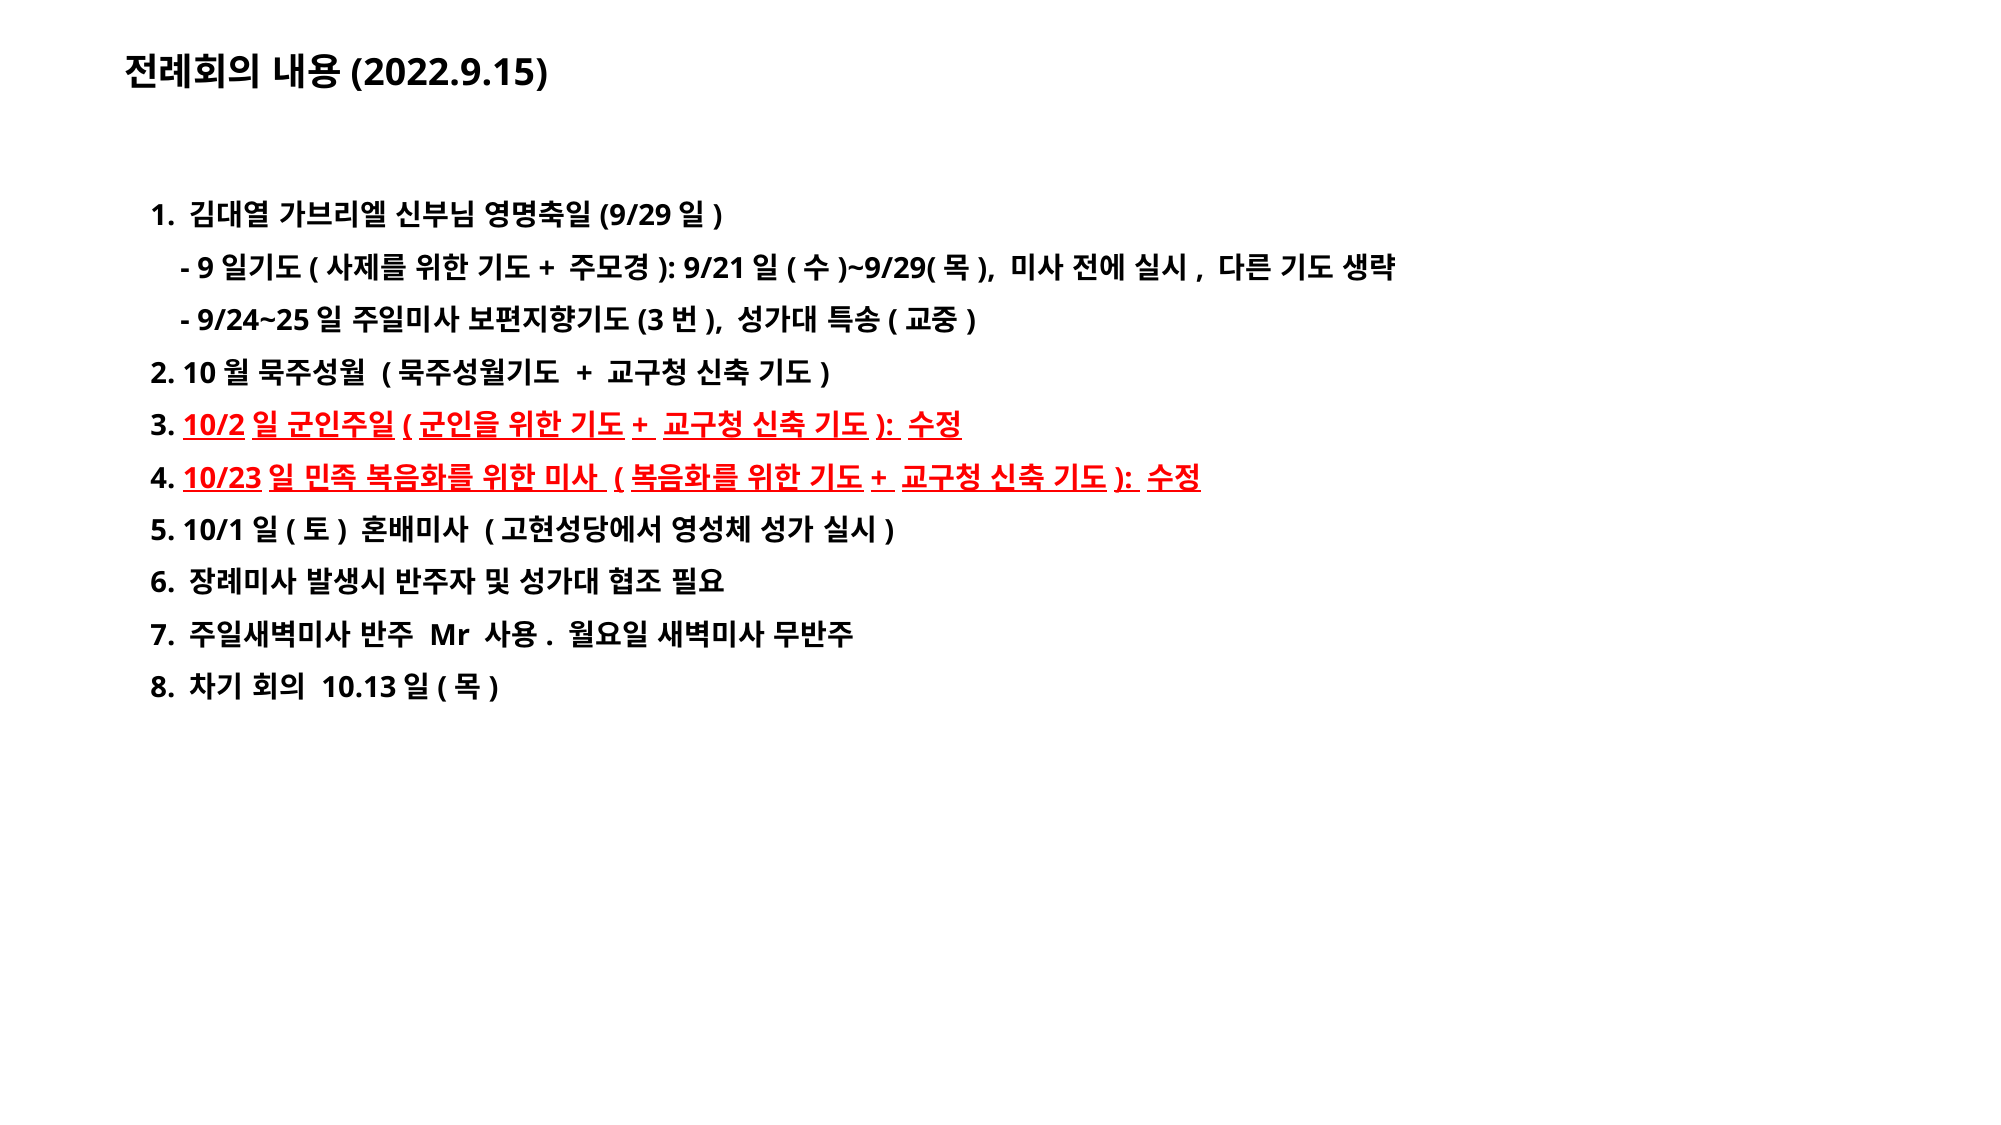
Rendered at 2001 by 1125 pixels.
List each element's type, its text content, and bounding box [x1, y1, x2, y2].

text_box 1. 김대열 가브리엘 신부님 영명축일(9/29일) - 9일기도(사제를 위한 기도+ 주모경): 9/21일(수)~9/29(목), 미사 전에 실시, 다른 기도 생략 - 9/24~25일 주일미사 보편지향기도(3번), 성가대 특송(교중) 2. 10월 묵주성월 (묵주성월기도 + 교구청 신축 기도) 3. 10/2일 군인주일(군인을 위한 기도+ 교구청 신축 기도): 수정 4. 10/23일 민족 복음화를 위한 미사 (복음화를 위한 기도+ 교구청 신축 기도): 수정 5. 10/1일(토) 혼배미사 (고현성당에서 영성체 성가 실시) 6. 장례미사 발생시 반주자 및 성가대 협조 필요 7. 주일새벽미사 반주 Mr 사용. 월요일 새벽미사 무반주 8. 차기 회의 10.13일(목) [135, 160, 1448, 723]
title 전례회의 내용(2022.9.15) [61, 36, 611, 111]
